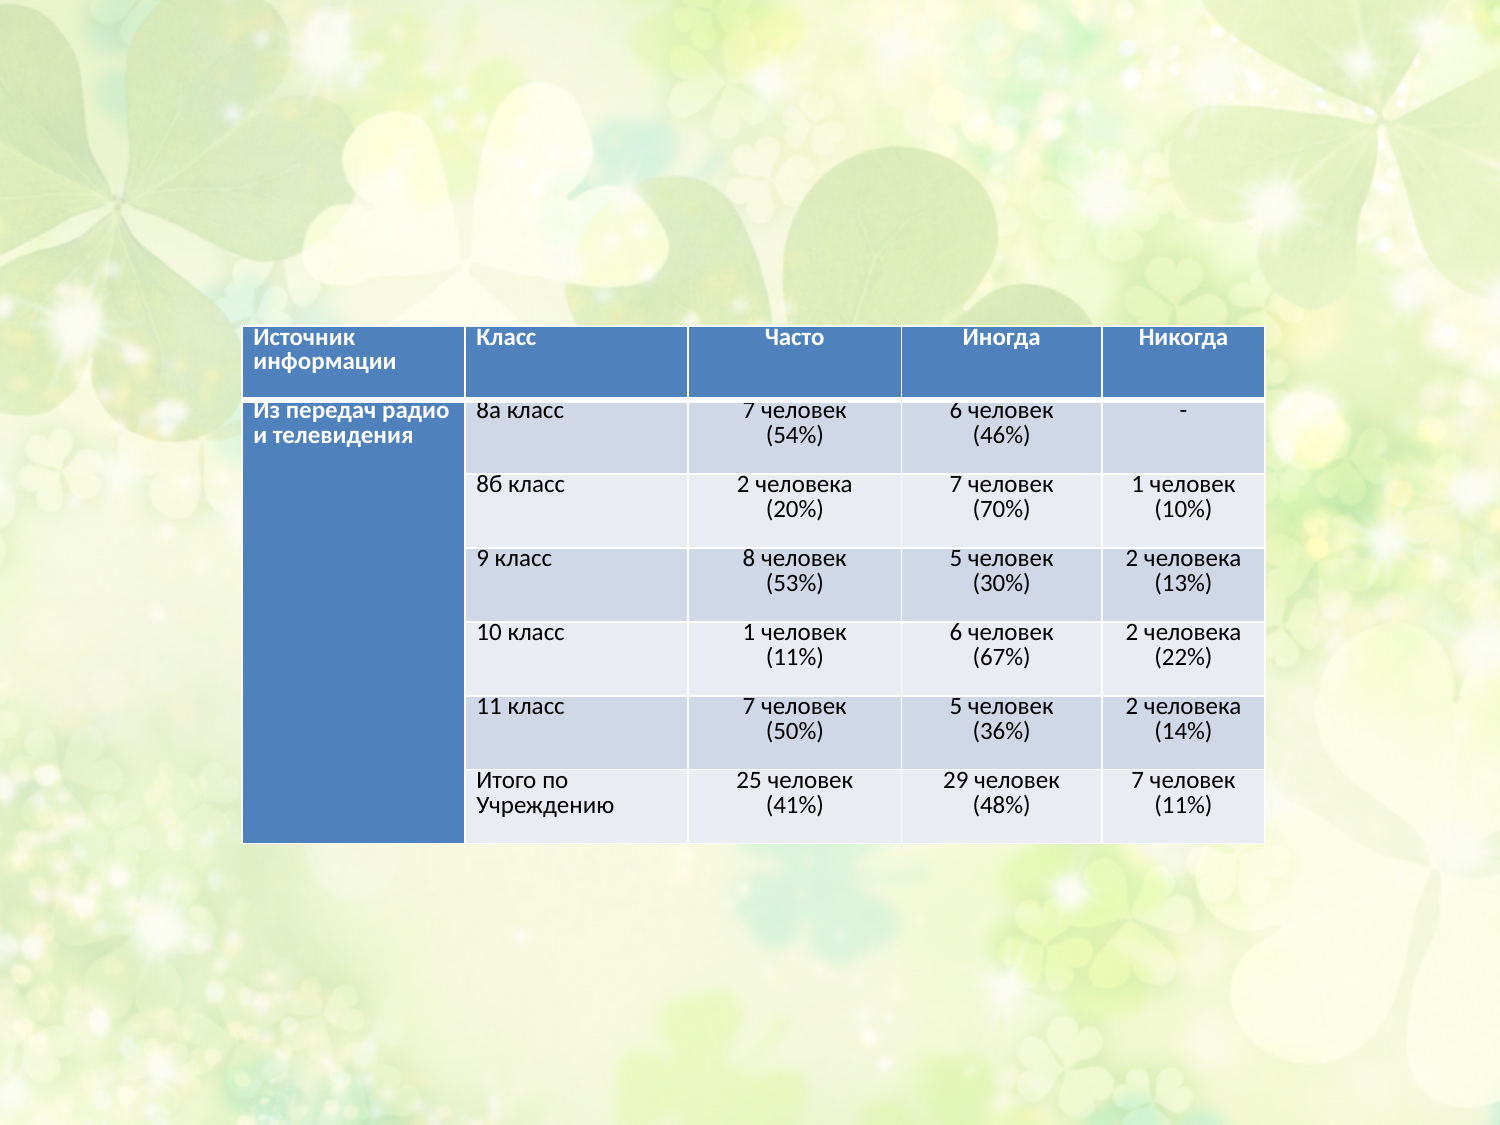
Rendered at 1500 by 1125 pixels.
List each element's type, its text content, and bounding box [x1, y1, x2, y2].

table_cell 6 человек (67%) [902, 623, 1101, 695]
table_cell 2 человека (20%) [689, 475, 901, 547]
table_cell 2 человека (22%) [1103, 623, 1264, 695]
table_cell 10 класс [466, 623, 687, 695]
table_header Часто [689, 327, 901, 397]
table_cell Из передач радио и телевидения [243, 403, 464, 843]
table_cell 7 человек (11%) [1103, 770, 1264, 843]
table_cell 7 человек (70%) [902, 475, 1101, 547]
table_cell 7 человек (50%) [689, 697, 901, 769]
table_header Никогда [1103, 327, 1264, 397]
table_cell Итого по Учреждению [466, 770, 687, 843]
table_cell 2 человека (14%) [1103, 697, 1264, 769]
table_cell 5 человек (36%) [902, 697, 1101, 769]
table_cell 25 человек (41%) [689, 770, 901, 843]
table_cell 8 человек (53%) [689, 549, 901, 621]
table_cell - [1103, 403, 1264, 473]
table_cell 11 класс [466, 697, 687, 769]
table_cell 5 человек (30%) [902, 549, 1101, 621]
table_header Иногда [902, 327, 1101, 397]
table_header Источник информации [243, 327, 464, 397]
table_cell 8а класс [466, 403, 687, 473]
table_cell 6 человек (46%) [902, 403, 1101, 473]
table_cell 1 человек (10%) [1103, 475, 1264, 547]
picture [0, 0, 1500, 1125]
table_cell 7 человек (54%) [689, 403, 901, 473]
table_cell 9 класс [466, 549, 687, 621]
table_cell 2 человека (13%) [1103, 549, 1264, 621]
table_cell 1 человек (11%) [689, 623, 901, 695]
table_header Класс [466, 327, 687, 397]
table_cell 8б класс [466, 475, 687, 547]
table_cell 29 человек (48%) [902, 770, 1101, 843]
